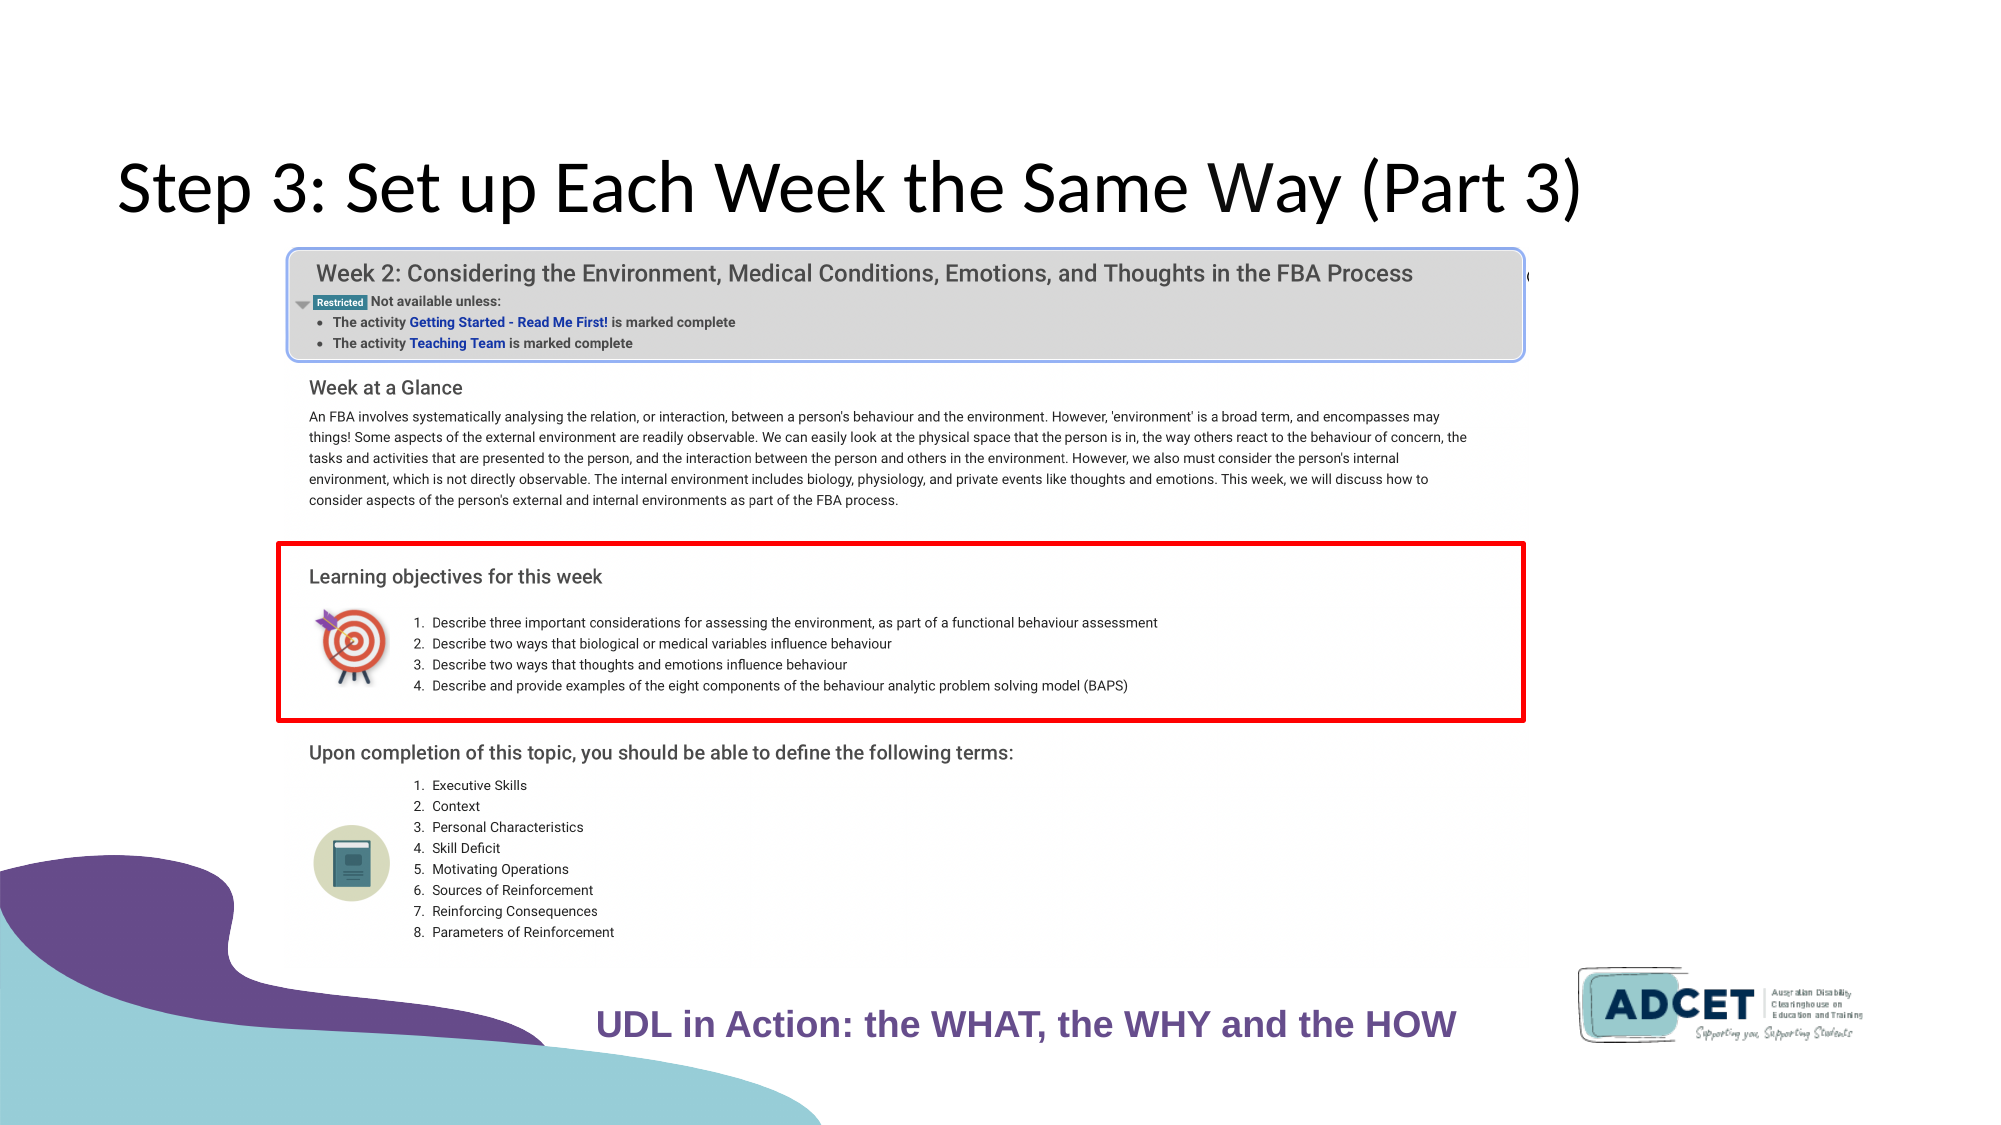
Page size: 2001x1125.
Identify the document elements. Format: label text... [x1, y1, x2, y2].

picture [0, 246, 1530, 1125]
title Step 3: Set up Each Week the Same Way (Part 3) [102, 140, 1901, 305]
picture [1578, 967, 1863, 1043]
